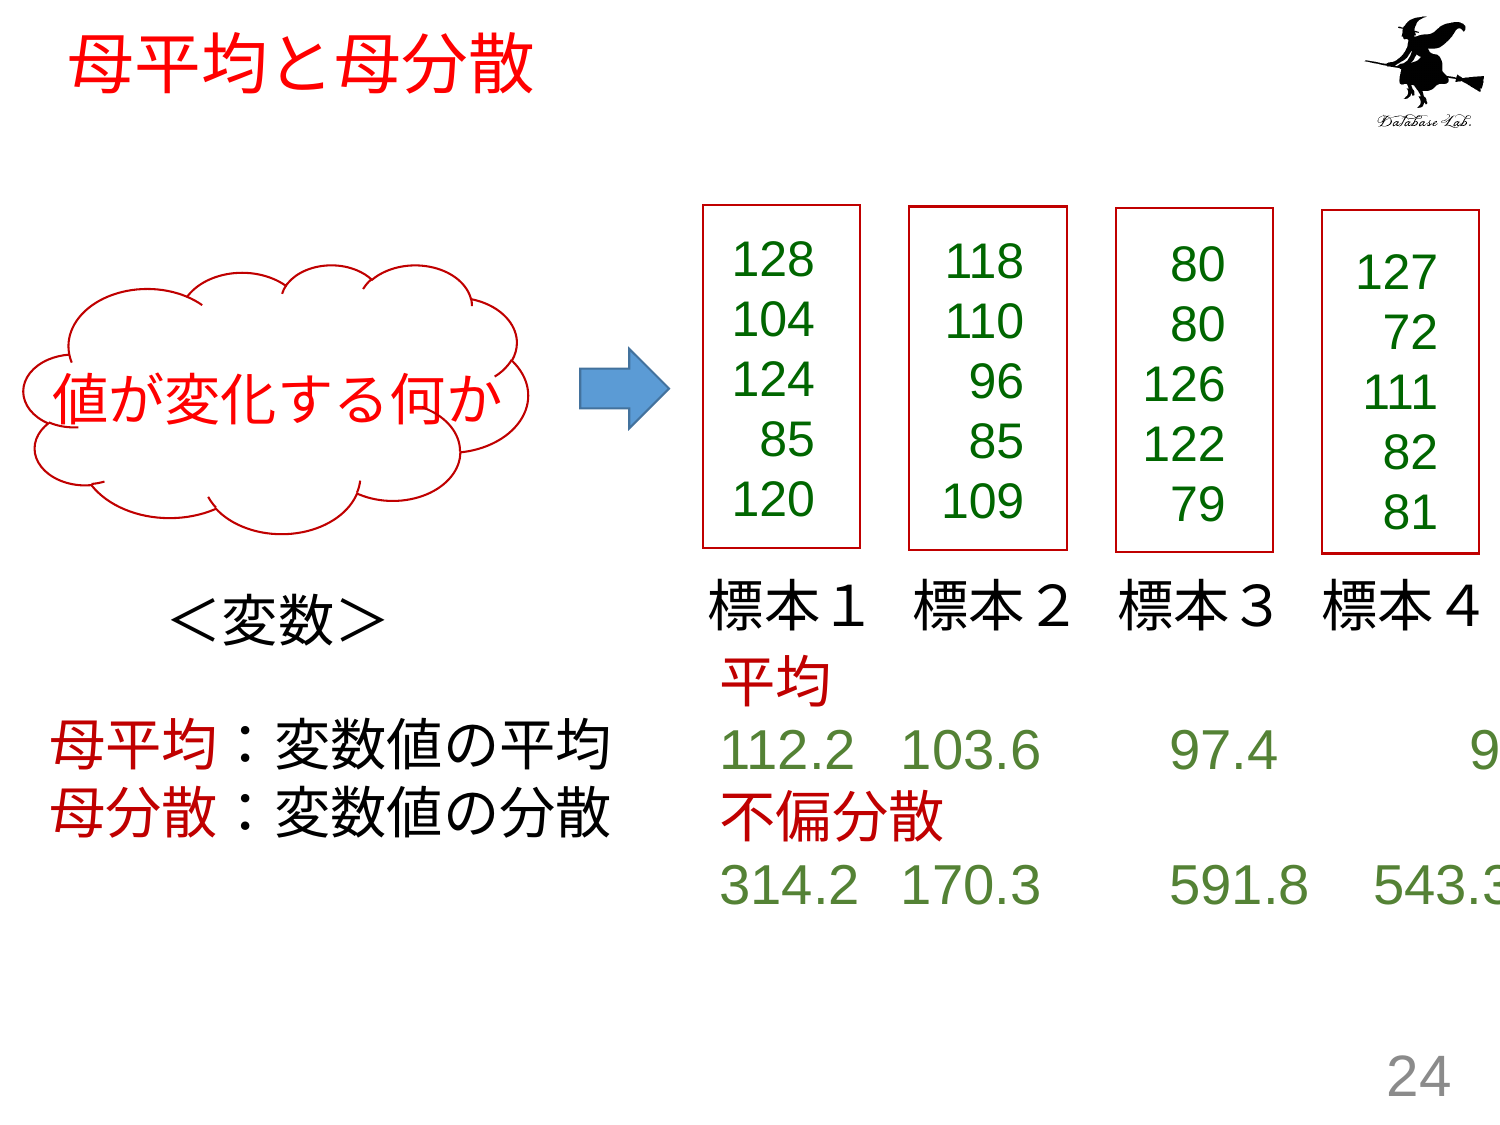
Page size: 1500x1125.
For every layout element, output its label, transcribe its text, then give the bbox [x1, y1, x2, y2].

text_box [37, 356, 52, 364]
text_box 値が変化する何か [502, 422, 522, 441]
text_box ＜変数＞ [150, 577, 409, 662]
text_box 80 80 126 122 79 [1133, 223, 1241, 542]
text_box [579, 346, 671, 431]
text_box 128 104 124 85 120 [722, 218, 830, 537]
text_box 標本３ [1102, 563, 1303, 638]
title 母平均と母分散 [52, 28, 1441, 106]
text_box [908, 205, 1068, 551]
text_box 127 72 111 82 81 [1346, 231, 1453, 550]
text_box 118 110 96 85 109 [932, 221, 1040, 540]
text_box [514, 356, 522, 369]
text_box [702, 204, 861, 549]
text_box 母平均：変数値の平均 母分散：変数値の分散 [34, 702, 633, 854]
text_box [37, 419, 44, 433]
slide_number 24 [1129, 1042, 1467, 1103]
text_box [1115, 207, 1274, 553]
text_box [22, 264, 530, 536]
picture [1362, 14, 1486, 130]
text_box 標本４ [1306, 563, 1500, 647]
text_box 標本２ [897, 563, 1099, 638]
text_box 平均 112.2 103.6 97.4 94.6 不偏分散 314.2 170.3 591.8 543.3 [704, 638, 1366, 927]
text_box 標本１ [693, 563, 894, 647]
text_box [1321, 209, 1480, 555]
